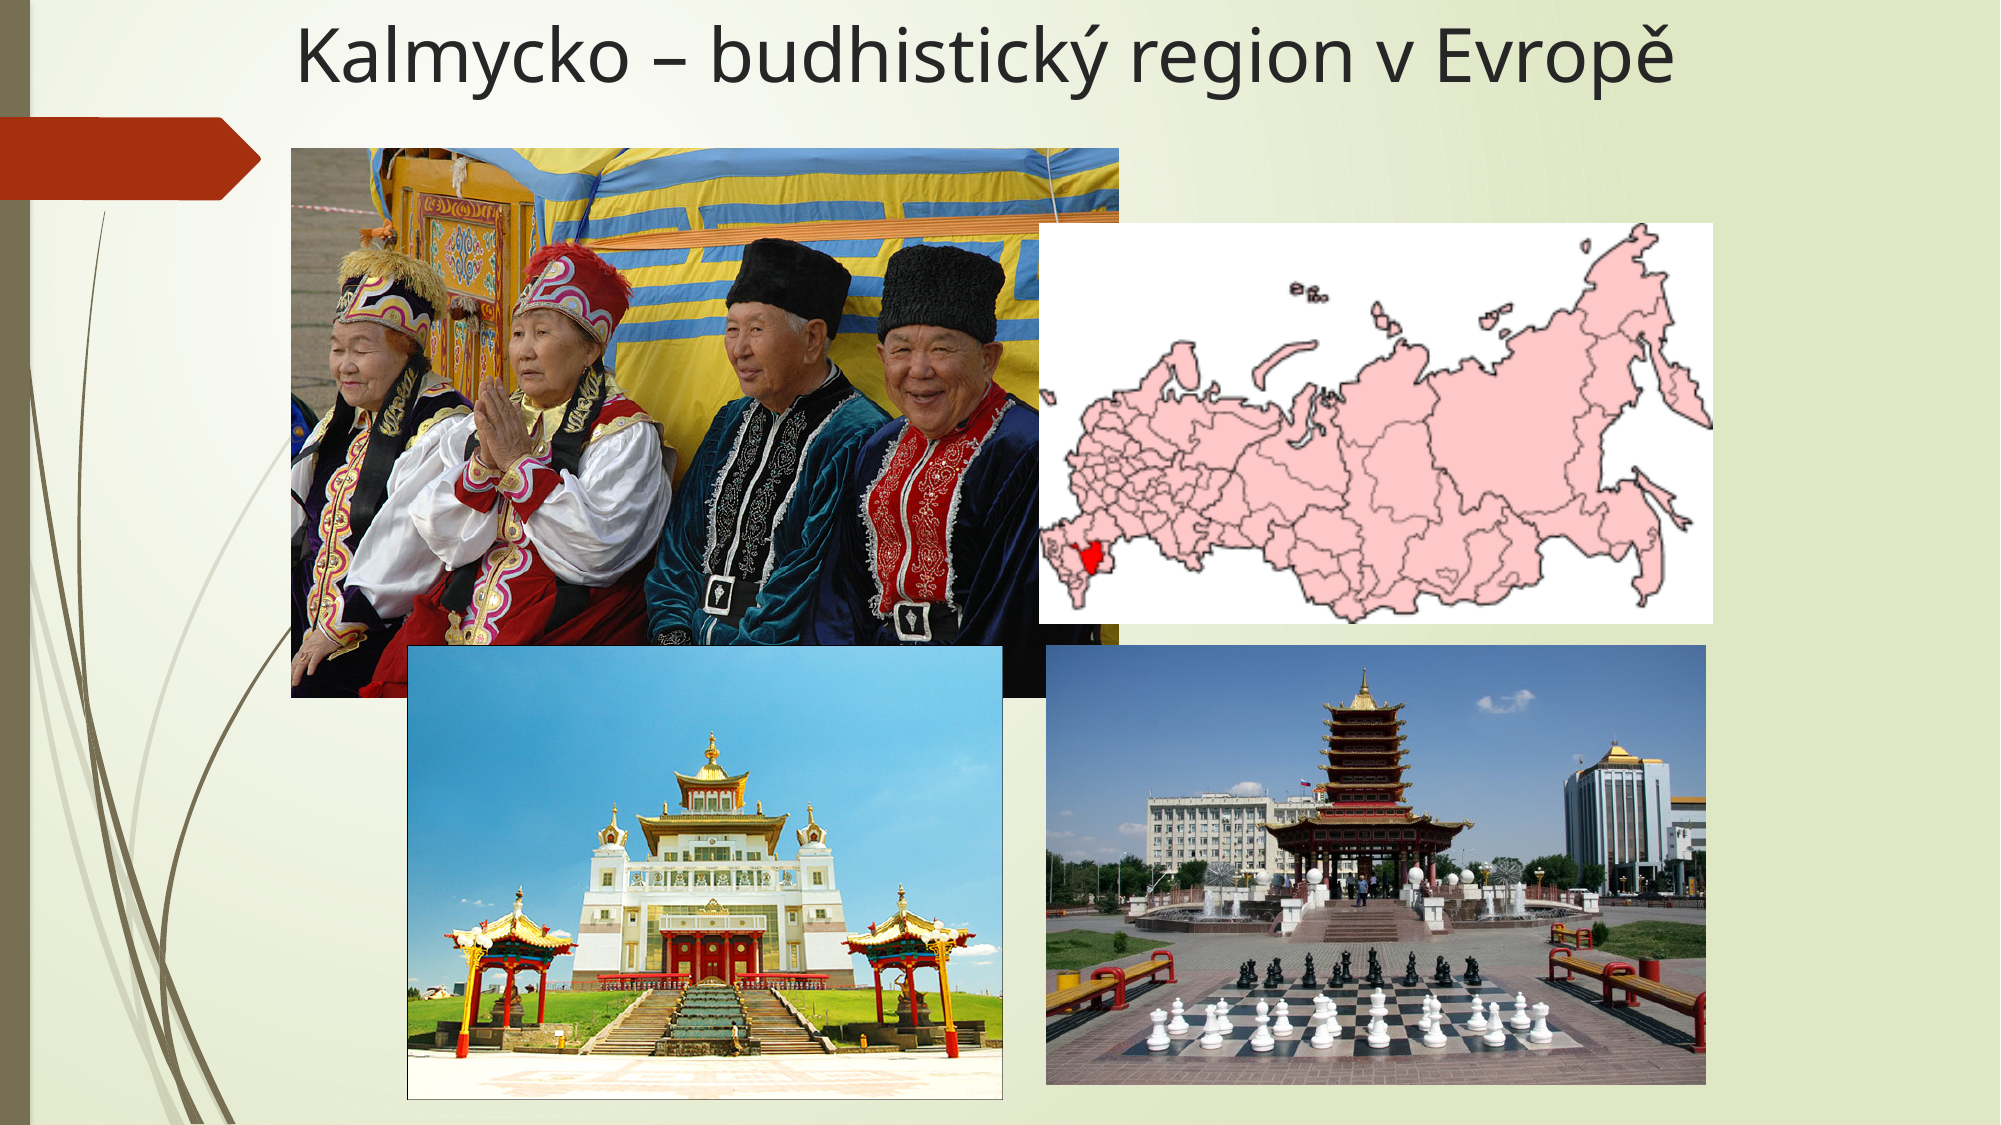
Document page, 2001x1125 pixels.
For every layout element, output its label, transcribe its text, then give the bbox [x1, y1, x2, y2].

picture [290, 147, 1713, 1100]
title Kalmycko – budhistický region v Evropě [279, 0, 1713, 143]
